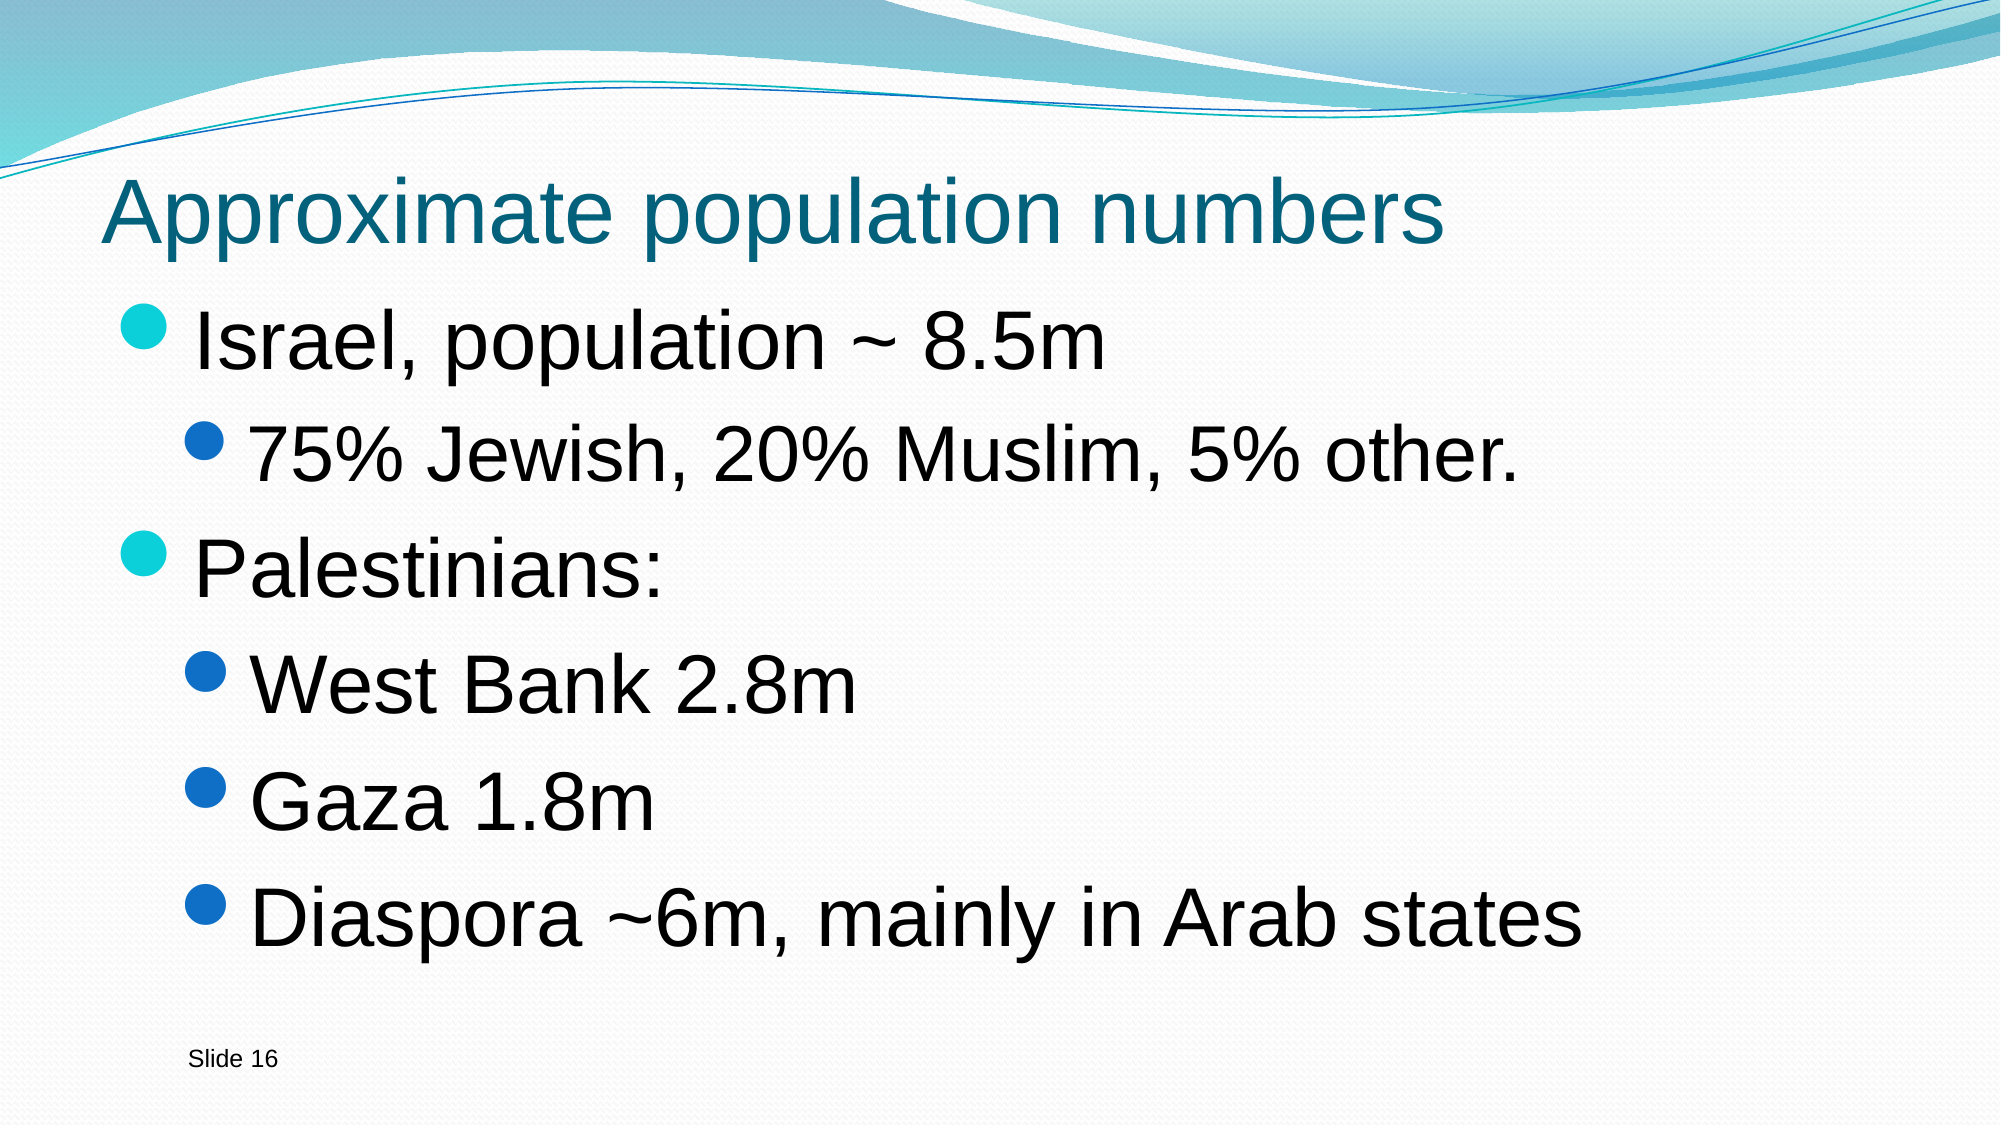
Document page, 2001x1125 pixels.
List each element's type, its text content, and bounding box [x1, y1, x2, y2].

title Approximate population numbers [101, 143, 1902, 263]
text_box Slide 16 [173, 1034, 524, 1095]
list Israel, population ~ 8.5m 75% Jewish, 20% Muslim, 5% other. Palestinians: West Bank 2.8m Gaza 1.8m Diaspora ~6m, mainly in Arab states [99, 278, 1900, 1038]
